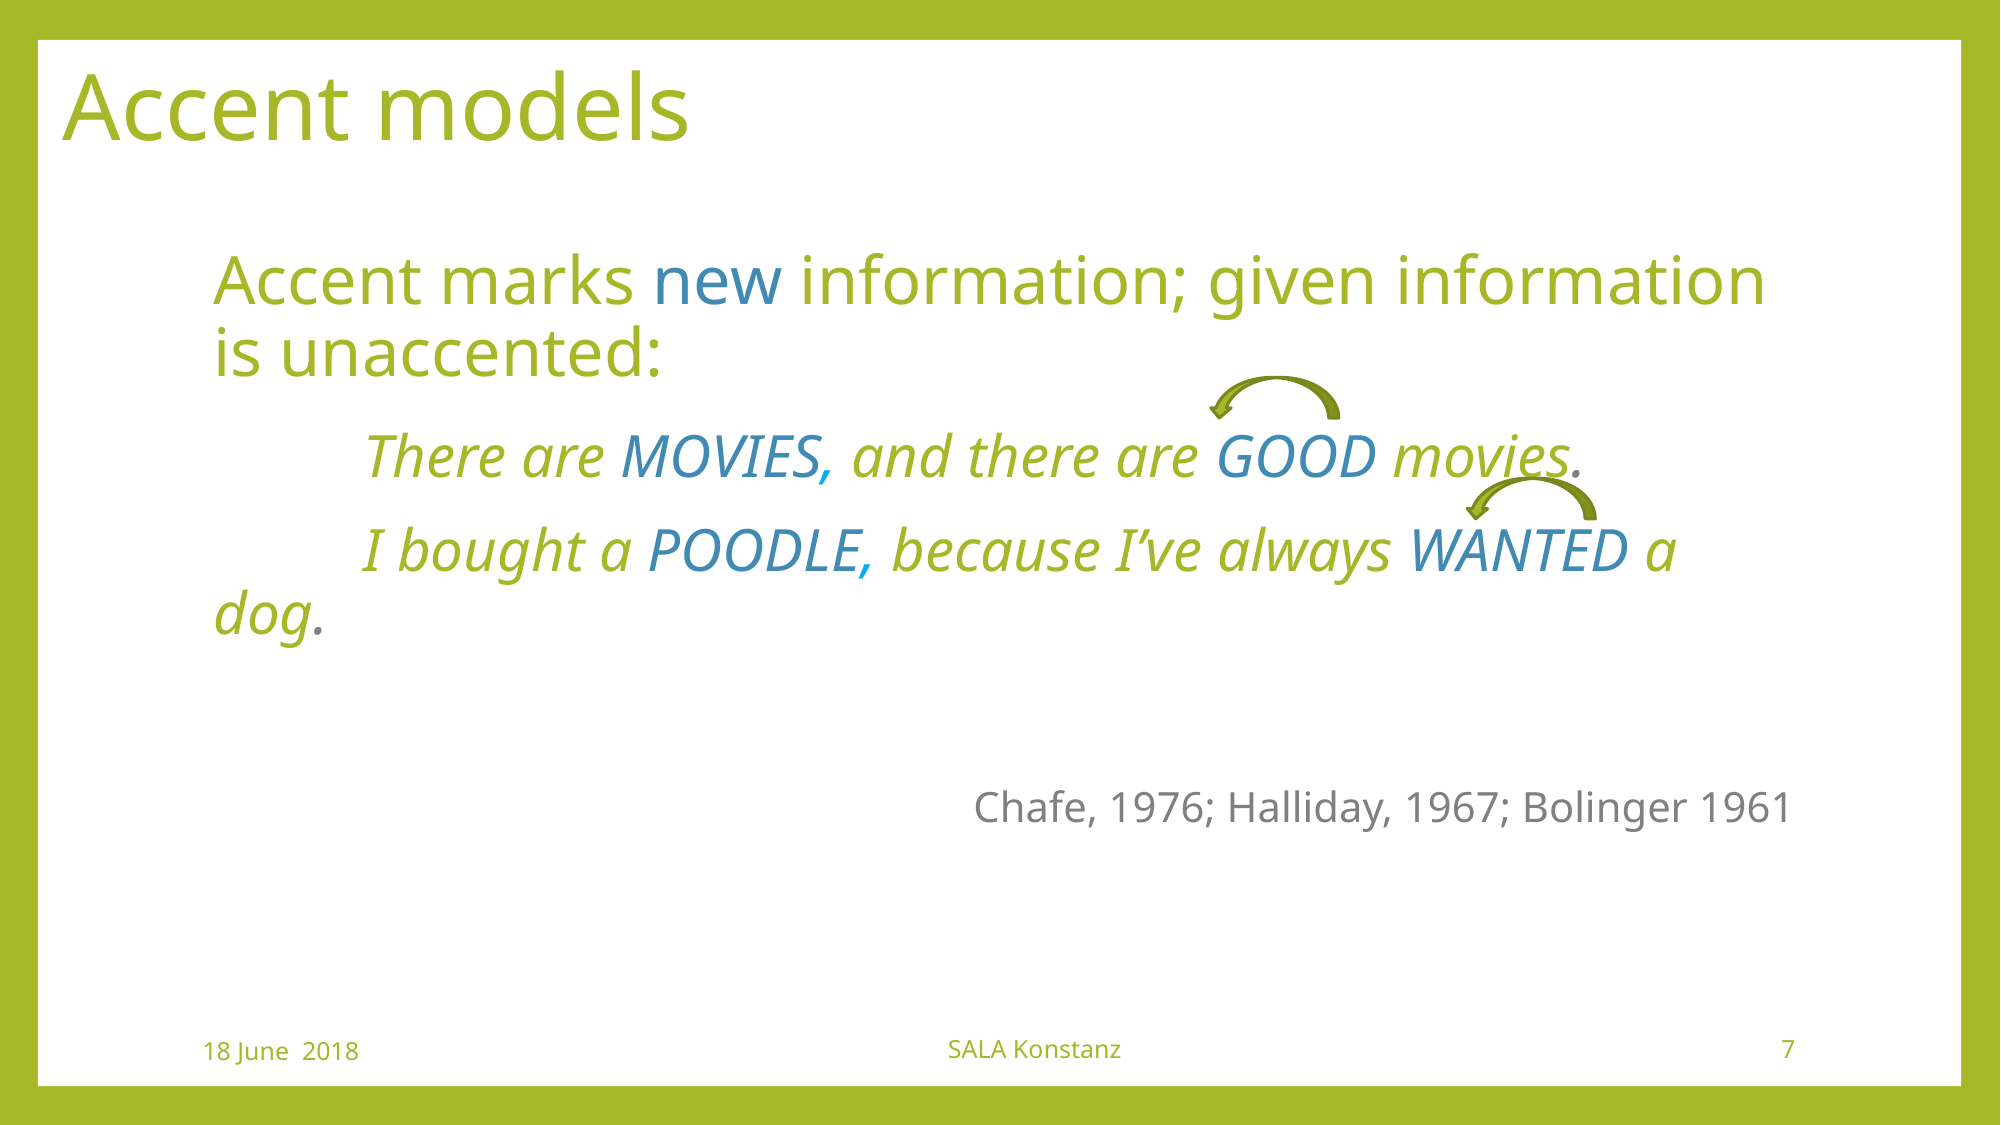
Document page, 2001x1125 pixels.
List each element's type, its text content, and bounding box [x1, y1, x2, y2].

footer SALA Konstanz [647, 1020, 1422, 1081]
text_box [1465, 476, 1597, 521]
title Accent models [33, 0, 1653, 223]
text_box [1209, 375, 1341, 420]
list Accent marks new information; given information is unaccented: There are MOVIES, and there are GOOD movies. I bought a POODLE, because I’ve always WANTED a dog. Chafe, 1976; Halliday, 1967; Bolinger 1961 [190, 239, 1811, 902]
slide_number 7 [1530, 1020, 1811, 1081]
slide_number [187, 1020, 570, 1081]
